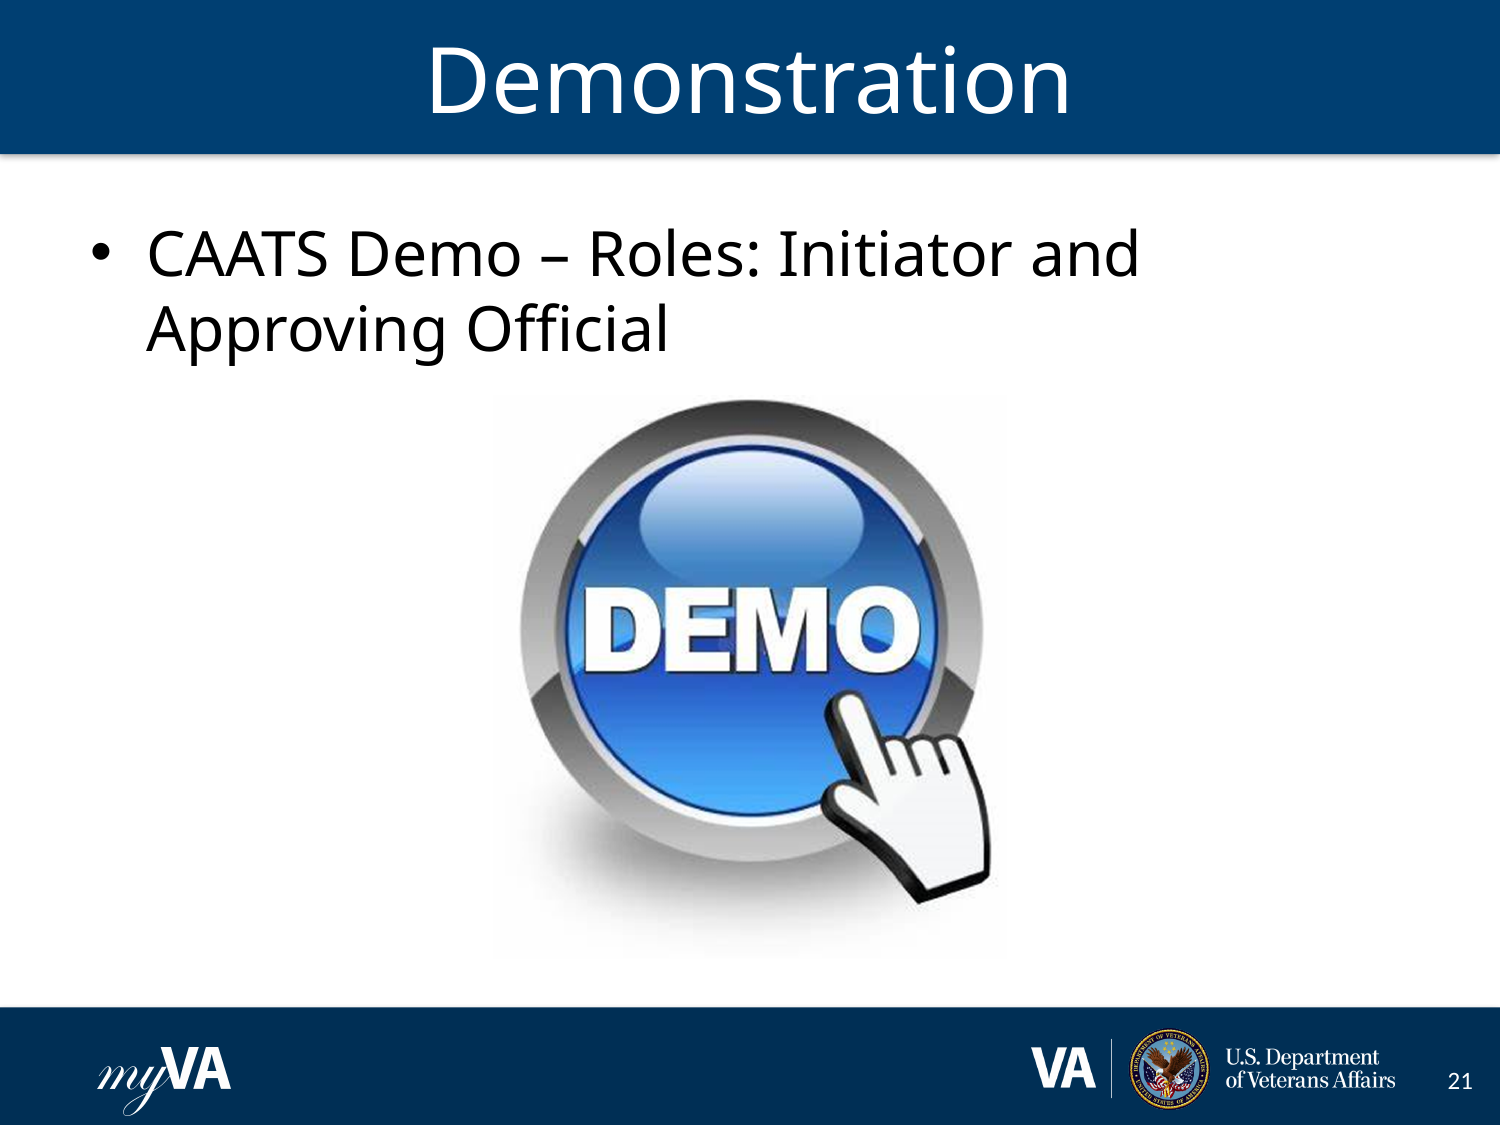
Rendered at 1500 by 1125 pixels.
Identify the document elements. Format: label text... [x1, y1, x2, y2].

slide_number 21 [1138, 1049, 1489, 1110]
list CAATS Demo – Roles: Initiator and Approving Official [75, 206, 1476, 1005]
picture [493, 394, 1007, 961]
title Demonstration [75, 0, 1425, 154]
picture [97, 1047, 231, 1116]
picture [1031, 1028, 1395, 1110]
